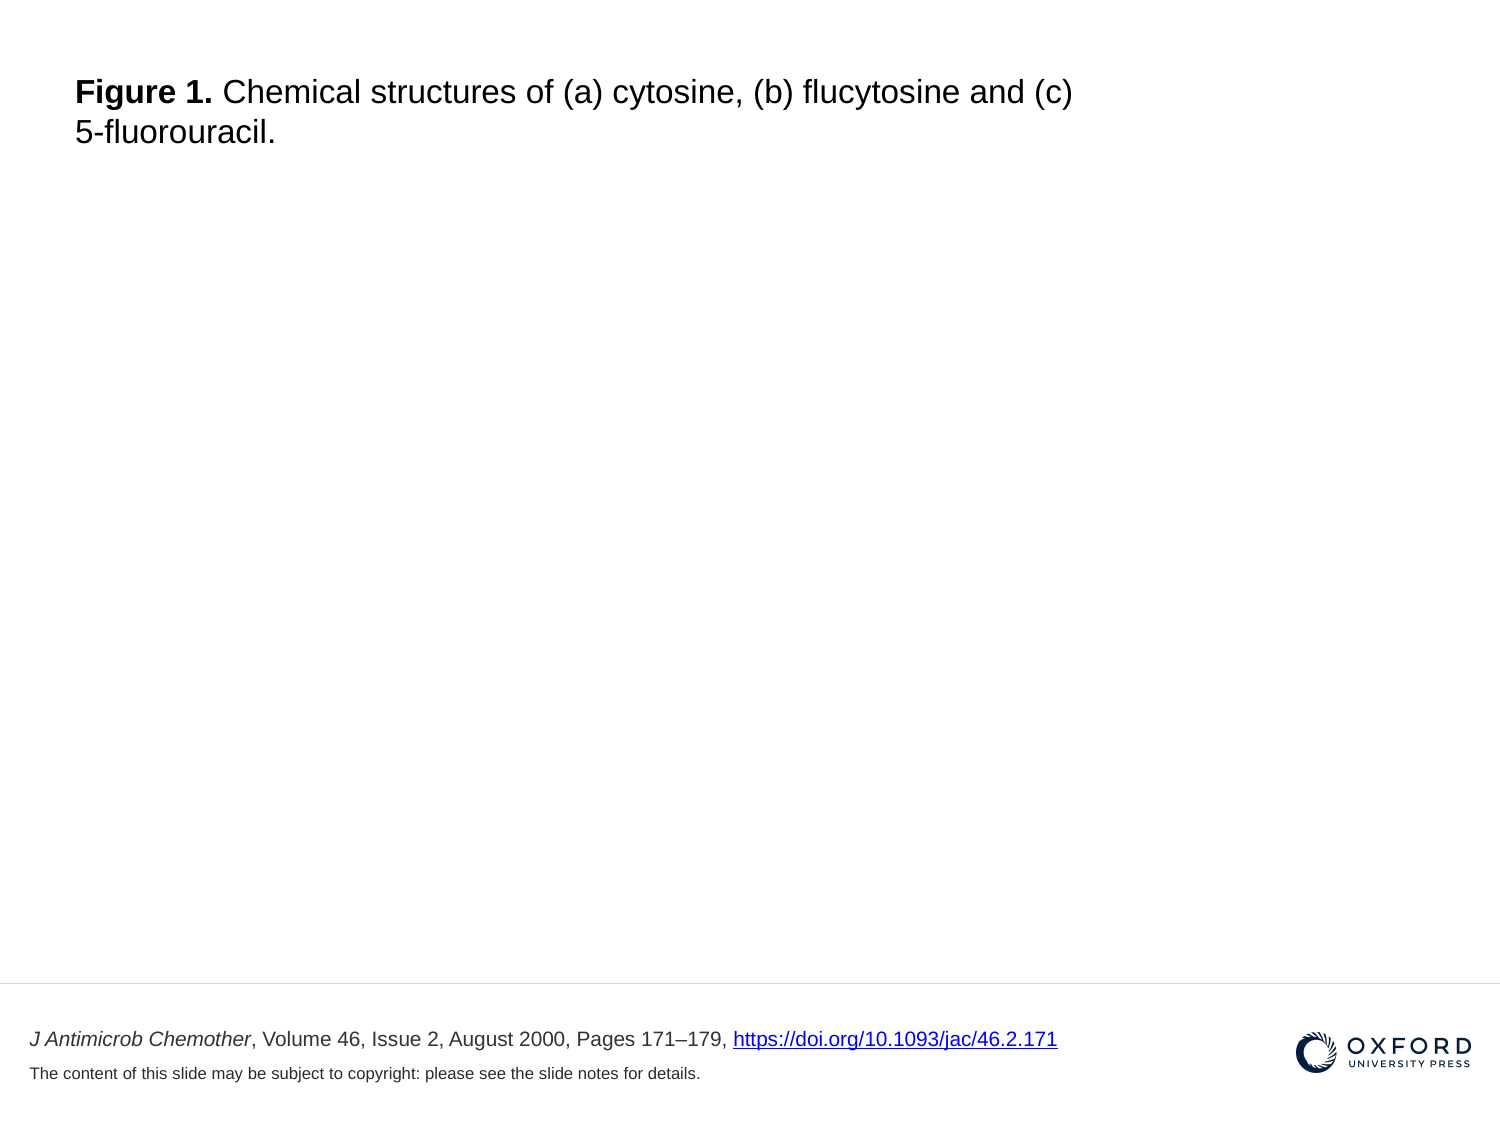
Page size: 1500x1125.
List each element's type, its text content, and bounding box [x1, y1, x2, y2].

picture [1296, 1032, 1471, 1073]
footer J Antimicrob Chemother, Volume 46, Issue 2, August 2000, Pages 171–179, https://doi.org/10.1093/jac/46.2.171 The content of this slide may be subject to copyright: please see the slide notes for details. [0, 983, 1260, 1125]
title Figure 1. Chemical structures of (a) cytosine, (b) flucytosine and (c) 5-fluorouracil. [75, 69, 1078, 171]
